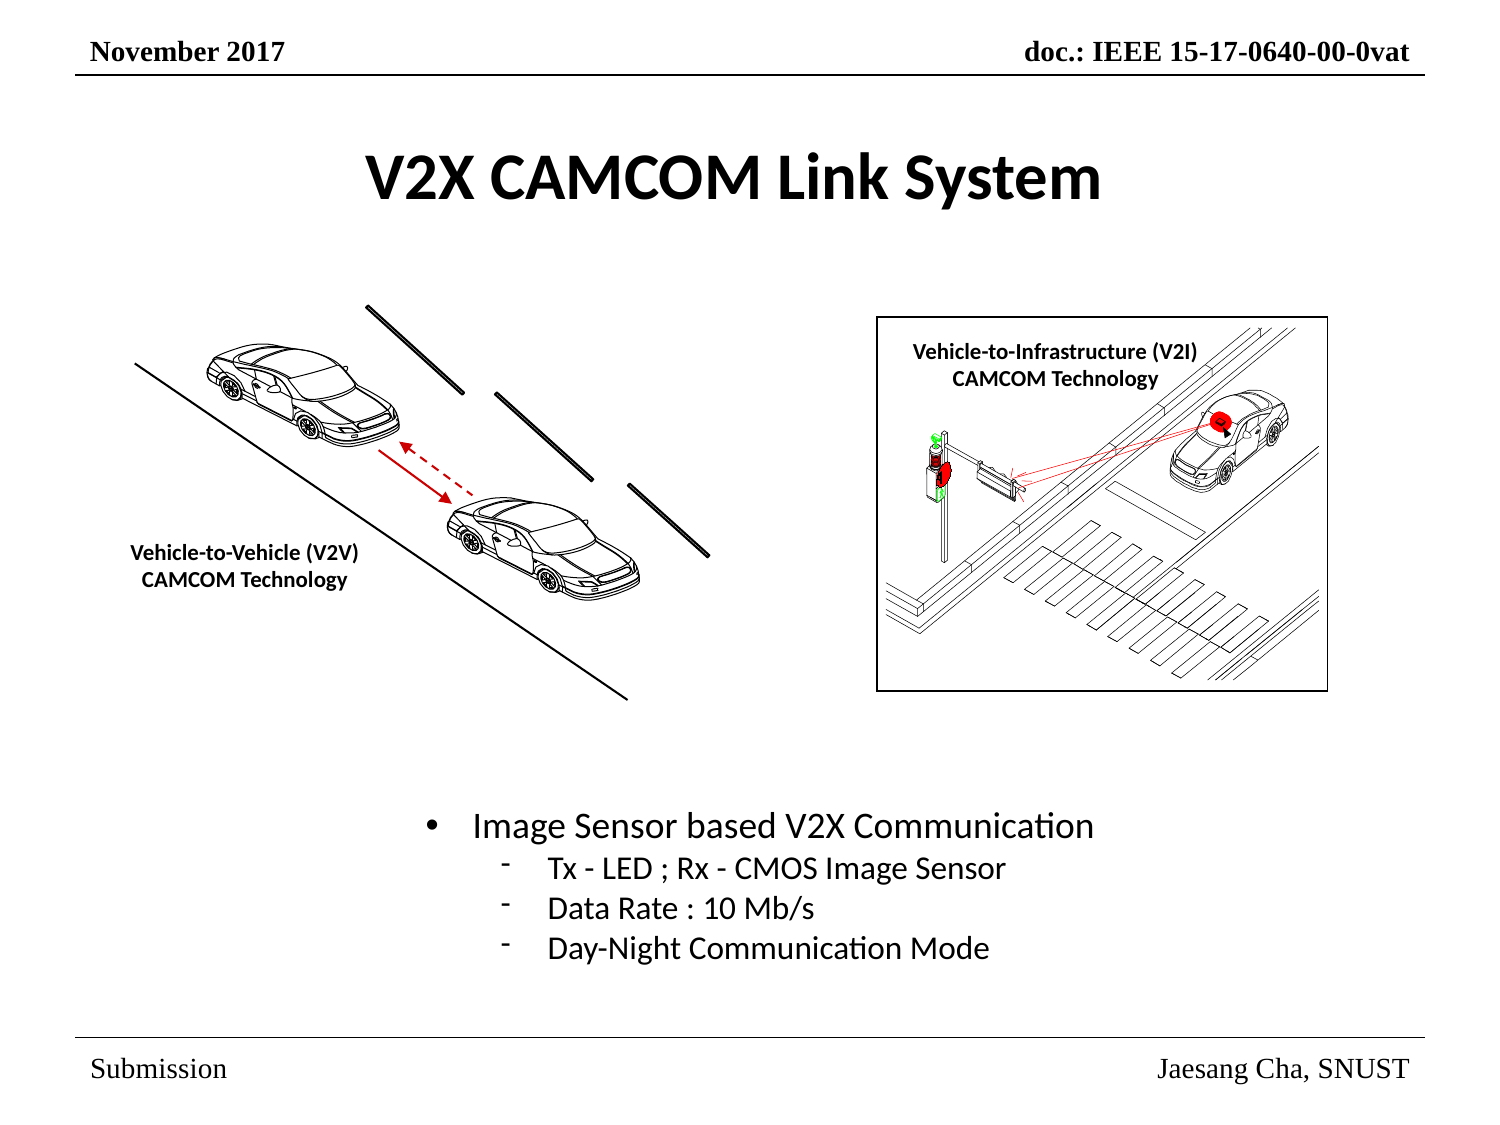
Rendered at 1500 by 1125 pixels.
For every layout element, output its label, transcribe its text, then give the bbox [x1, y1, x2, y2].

text_box Image Sensor based V2X Communication Tx - LED ; Rx - CMOS Image Sensor Data Rate : 10 Mb/s Day-Night Communication Mode [410, 794, 1235, 974]
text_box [876, 316, 1328, 692]
title V2X CAMCOM Link System [59, 112, 1409, 233]
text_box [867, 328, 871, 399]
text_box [114, 337, 723, 701]
